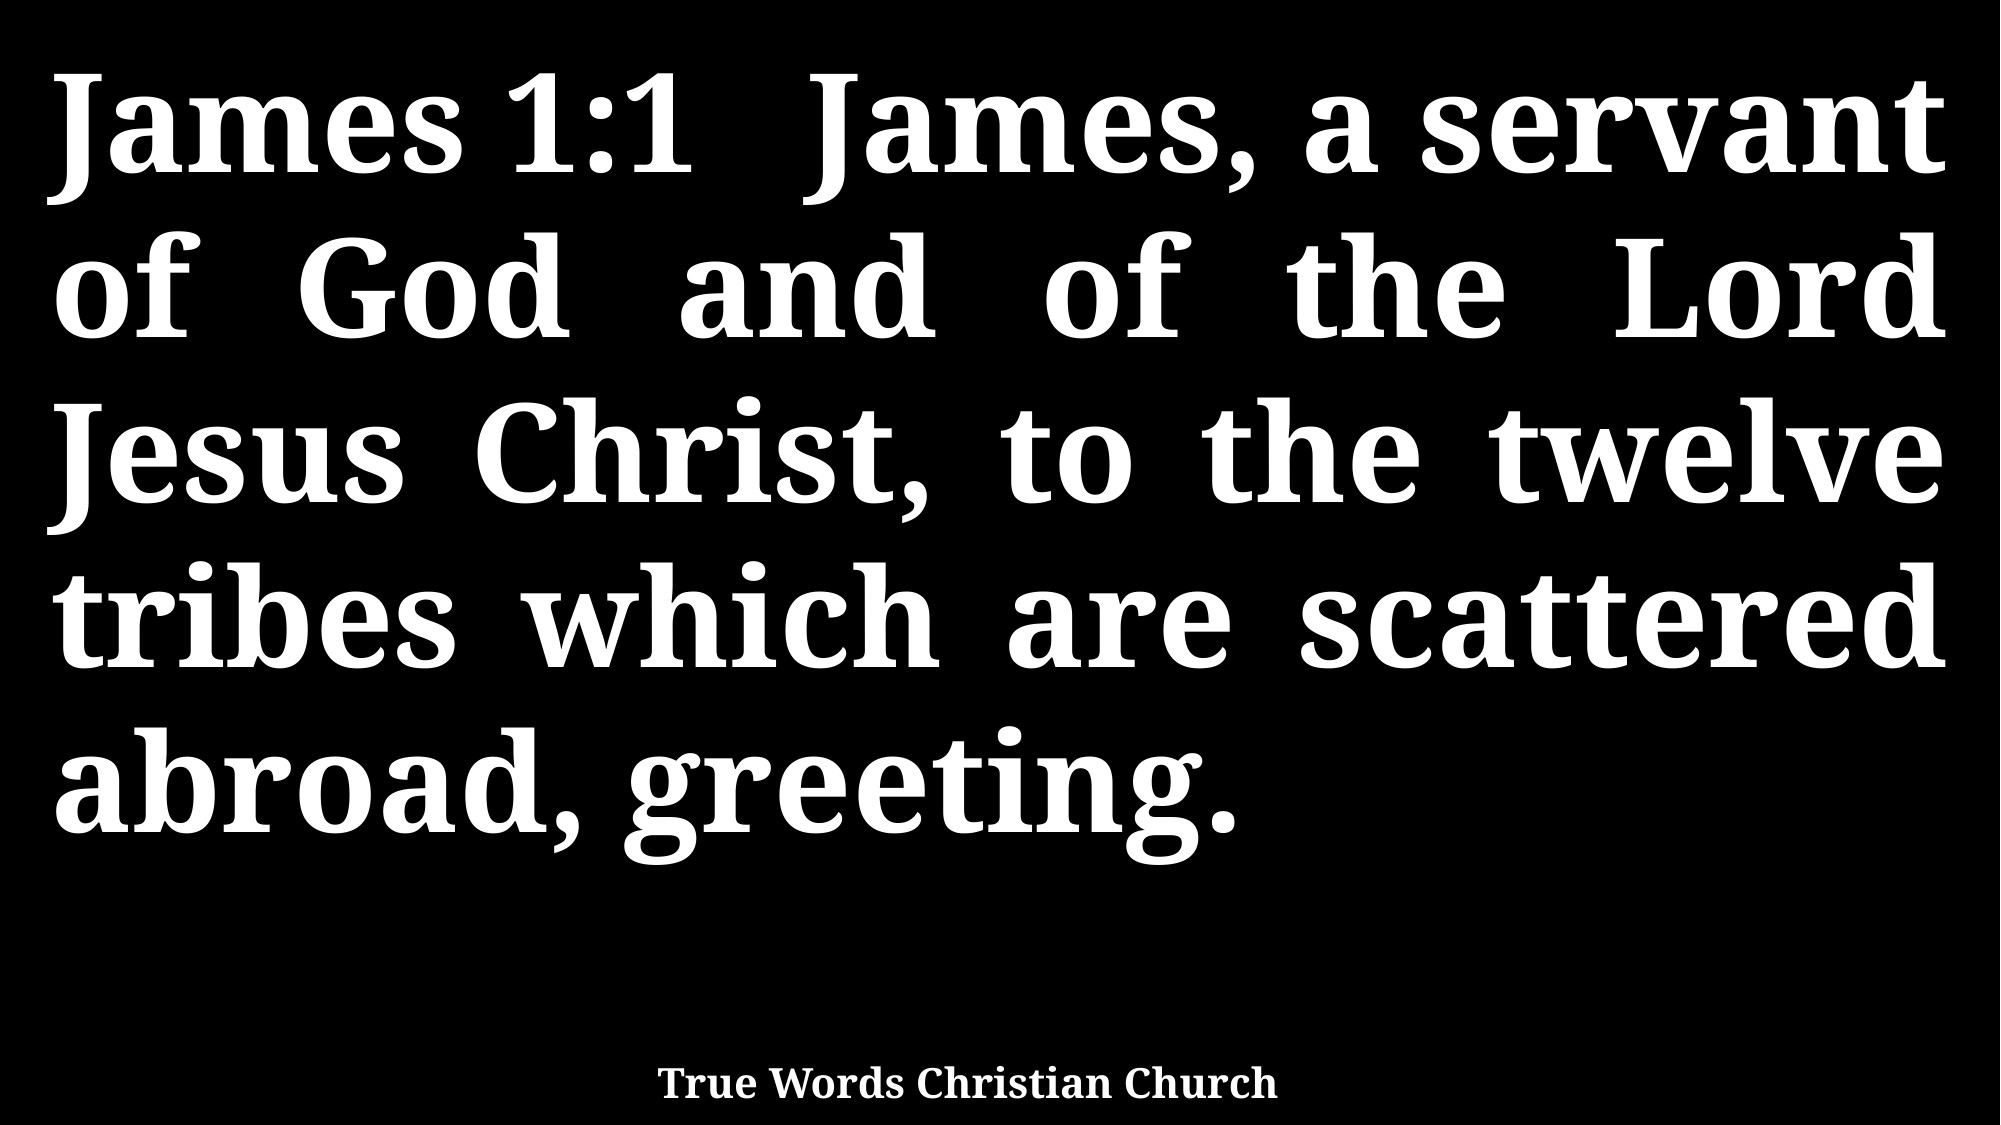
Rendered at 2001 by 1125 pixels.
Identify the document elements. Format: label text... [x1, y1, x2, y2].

text_box True Words Christian Church [642, 1049, 1294, 1114]
text_box James 1:1 James, a servant of God and of the Lord Jesus Christ, to the twelve tribes which are scattered abroad, greeting. [35, 27, 1965, 868]
